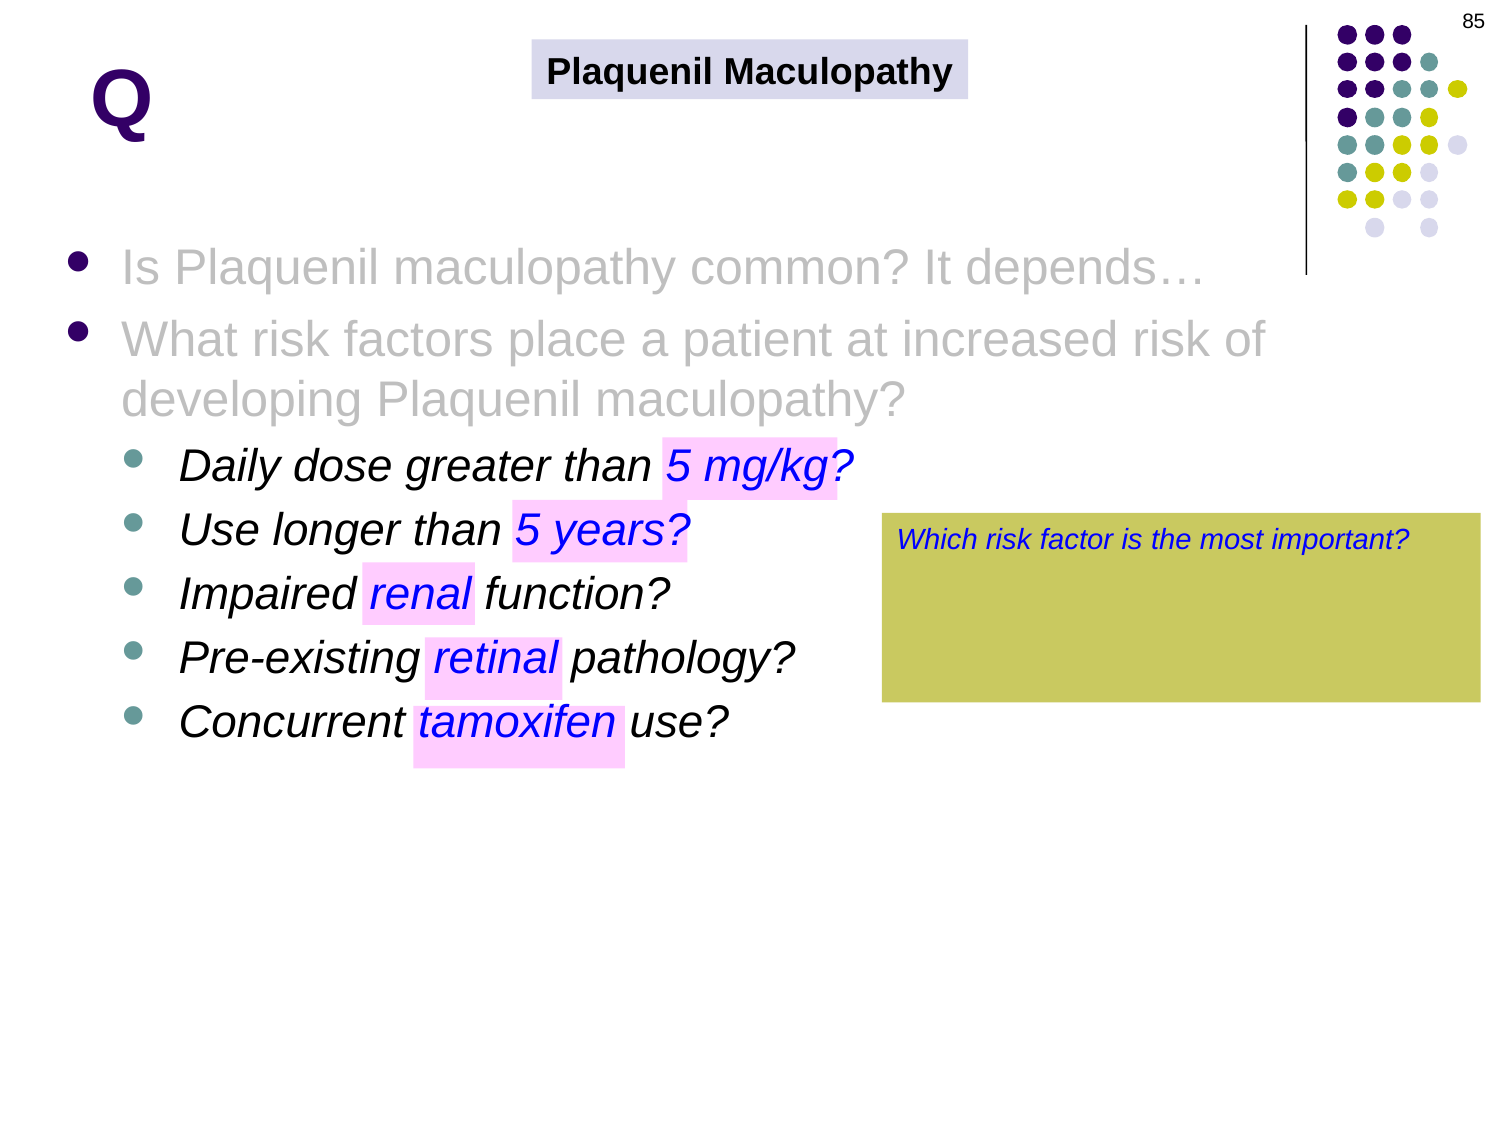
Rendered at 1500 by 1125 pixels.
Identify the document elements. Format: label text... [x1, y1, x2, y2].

text_box 85 [1149, 0, 1500, 75]
title Q [75, 20, 1313, 150]
text_box Which risk factor is the most important? Daily dose as it relates to weight Which risk factor is second-most important? Duration of use [881, 512, 1481, 703]
text_box Plaquenil Maculopathy [531, 39, 969, 100]
list Is Plaquenil maculopathy common? It depends… What risk factors place a patient at increased risk of developing Plaquenil maculopathy? Daily dose greater than 5 mg/kg? Use longer than 5 years? Impaired renal function? Pre-existing retinal pathology? Concurrent tamoxifen use? [50, 231, 1463, 800]
